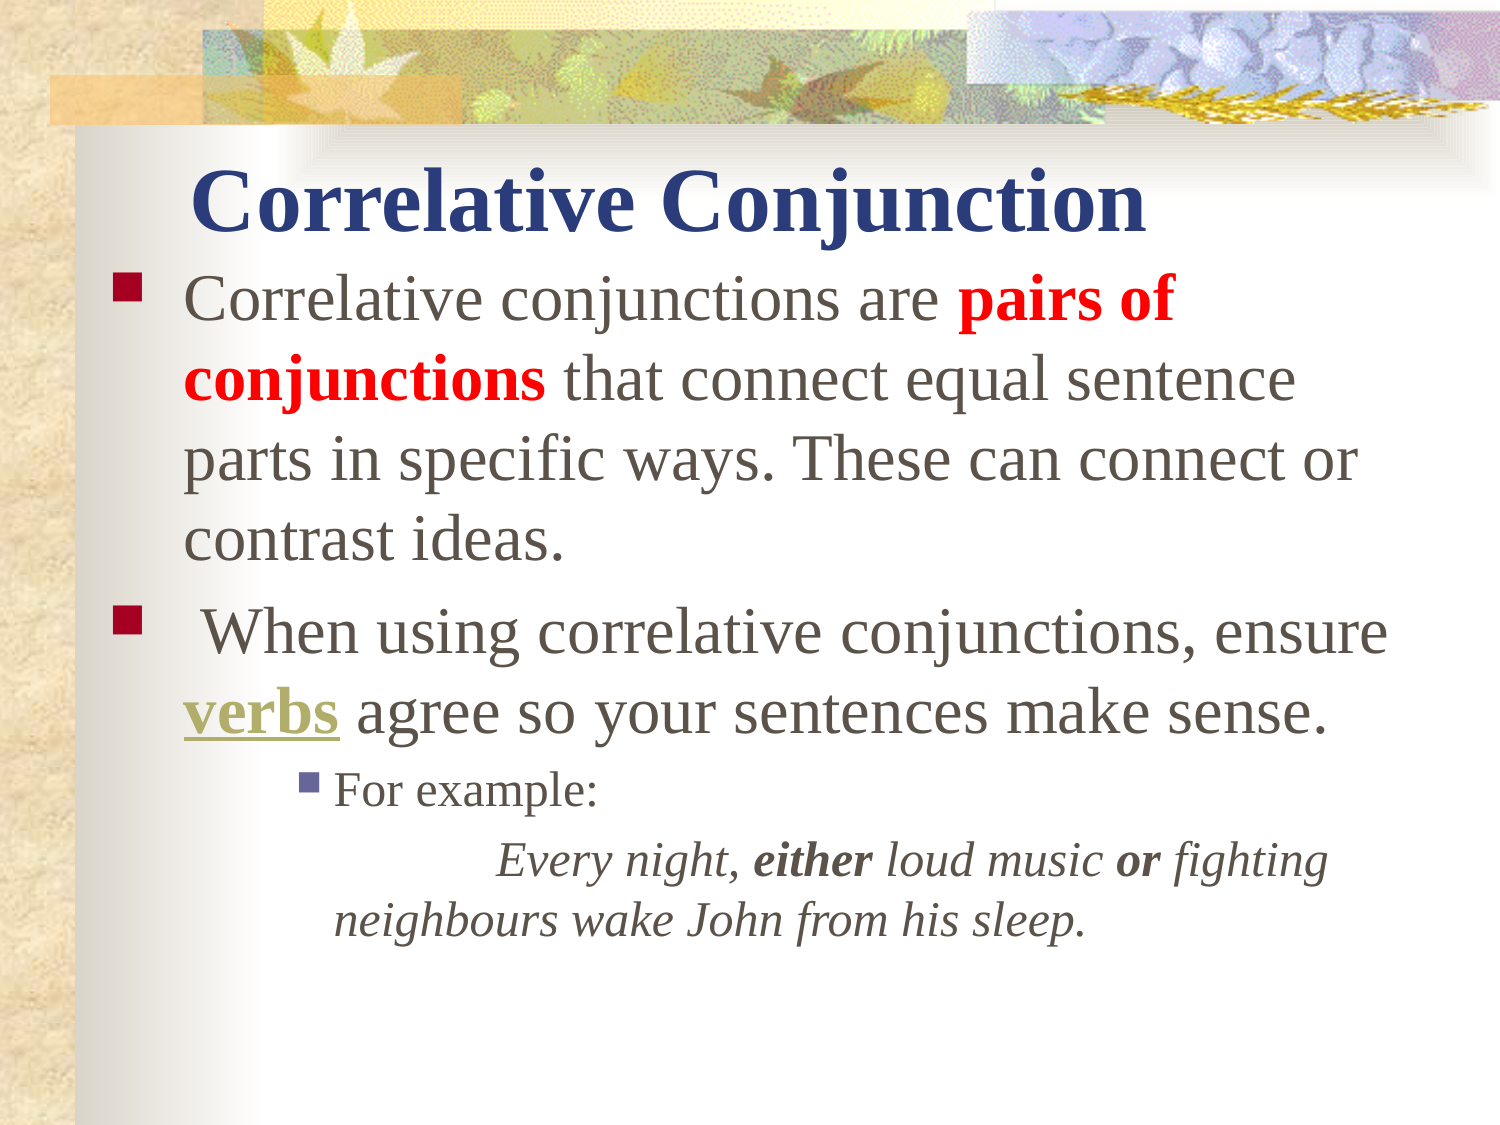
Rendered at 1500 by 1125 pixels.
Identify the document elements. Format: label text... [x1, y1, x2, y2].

list Correlative conjunctions are pairs of conjunctions that connect equal sentence parts in specific ways. These can connect or contrast ideas. When using correlative conjunctions, ensure verbs agree so your sentences make sense. For example: Every night, either loud music or fighting neighbours wake John from his sleep. [93, 245, 1454, 1091]
picture [0, 0, 1500, 1125]
title Correlative Conjunction [174, 70, 1451, 245]
